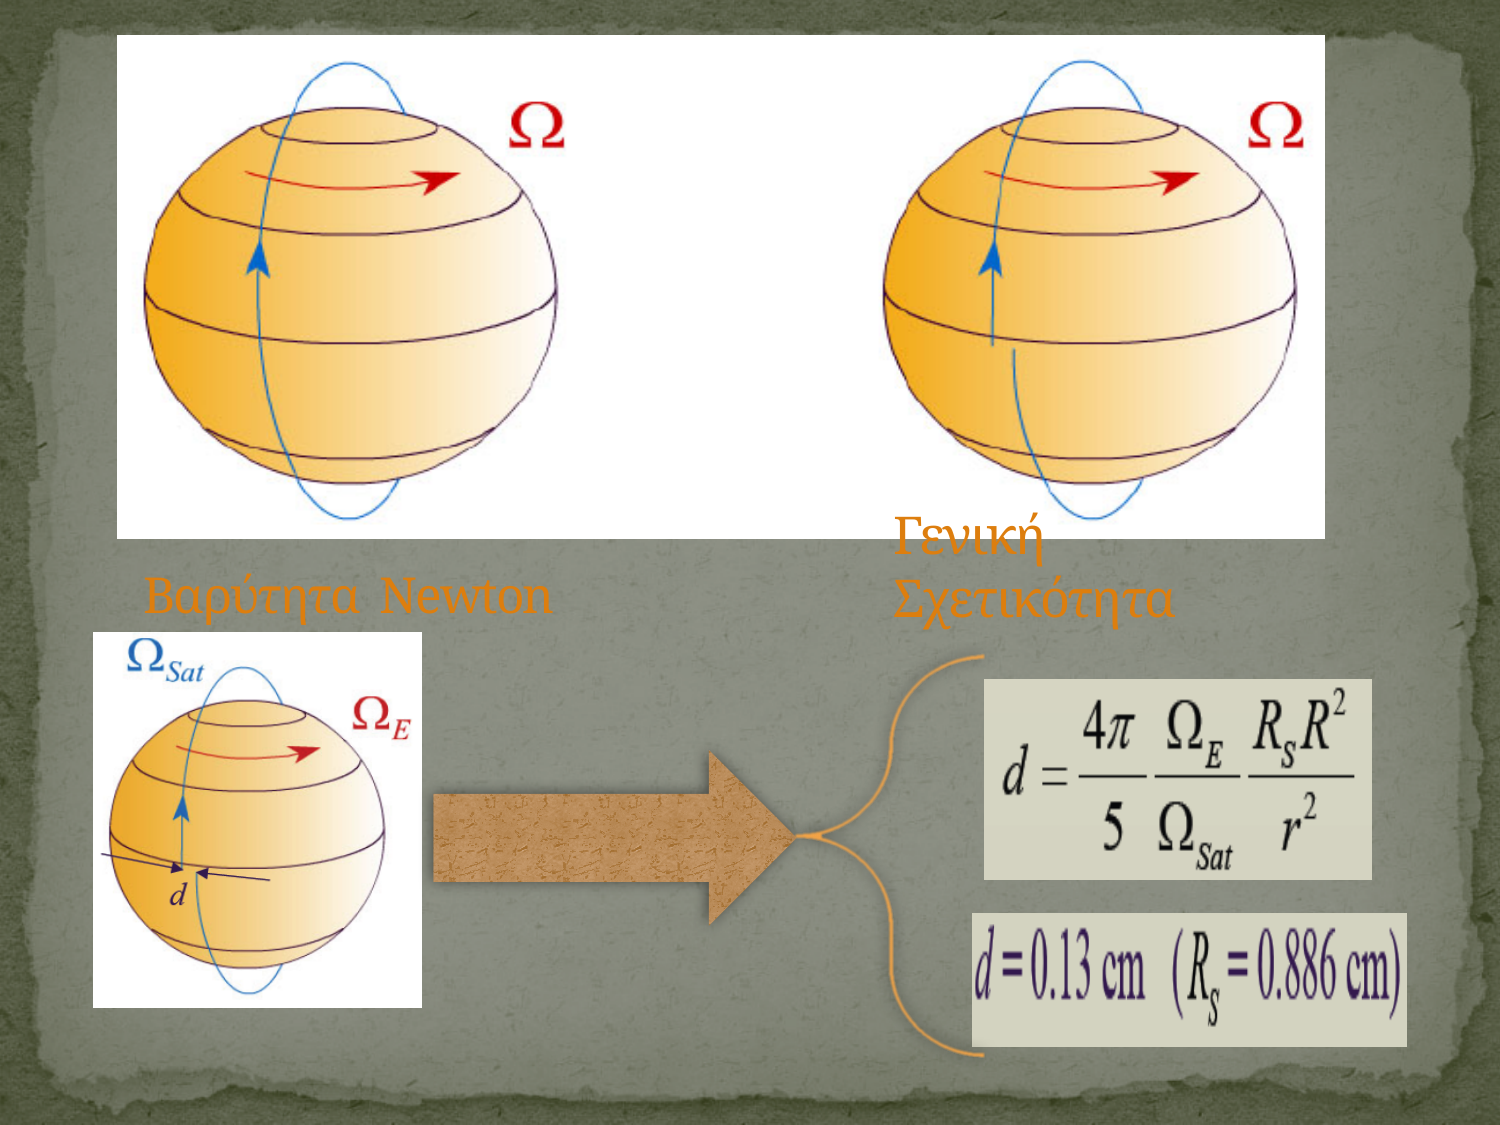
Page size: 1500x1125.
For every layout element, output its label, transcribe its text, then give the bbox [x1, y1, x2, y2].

text_box Γενική Σχετικότητα [878, 546, 1325, 636]
title Βαρύτητα Newton [128, 549, 575, 636]
text_box [433, 750, 793, 926]
text_box [807, 657, 982, 1053]
picture [117, 35, 1326, 541]
picture [93, 632, 422, 1008]
picture [973, 913, 1407, 1047]
picture [984, 679, 1372, 880]
